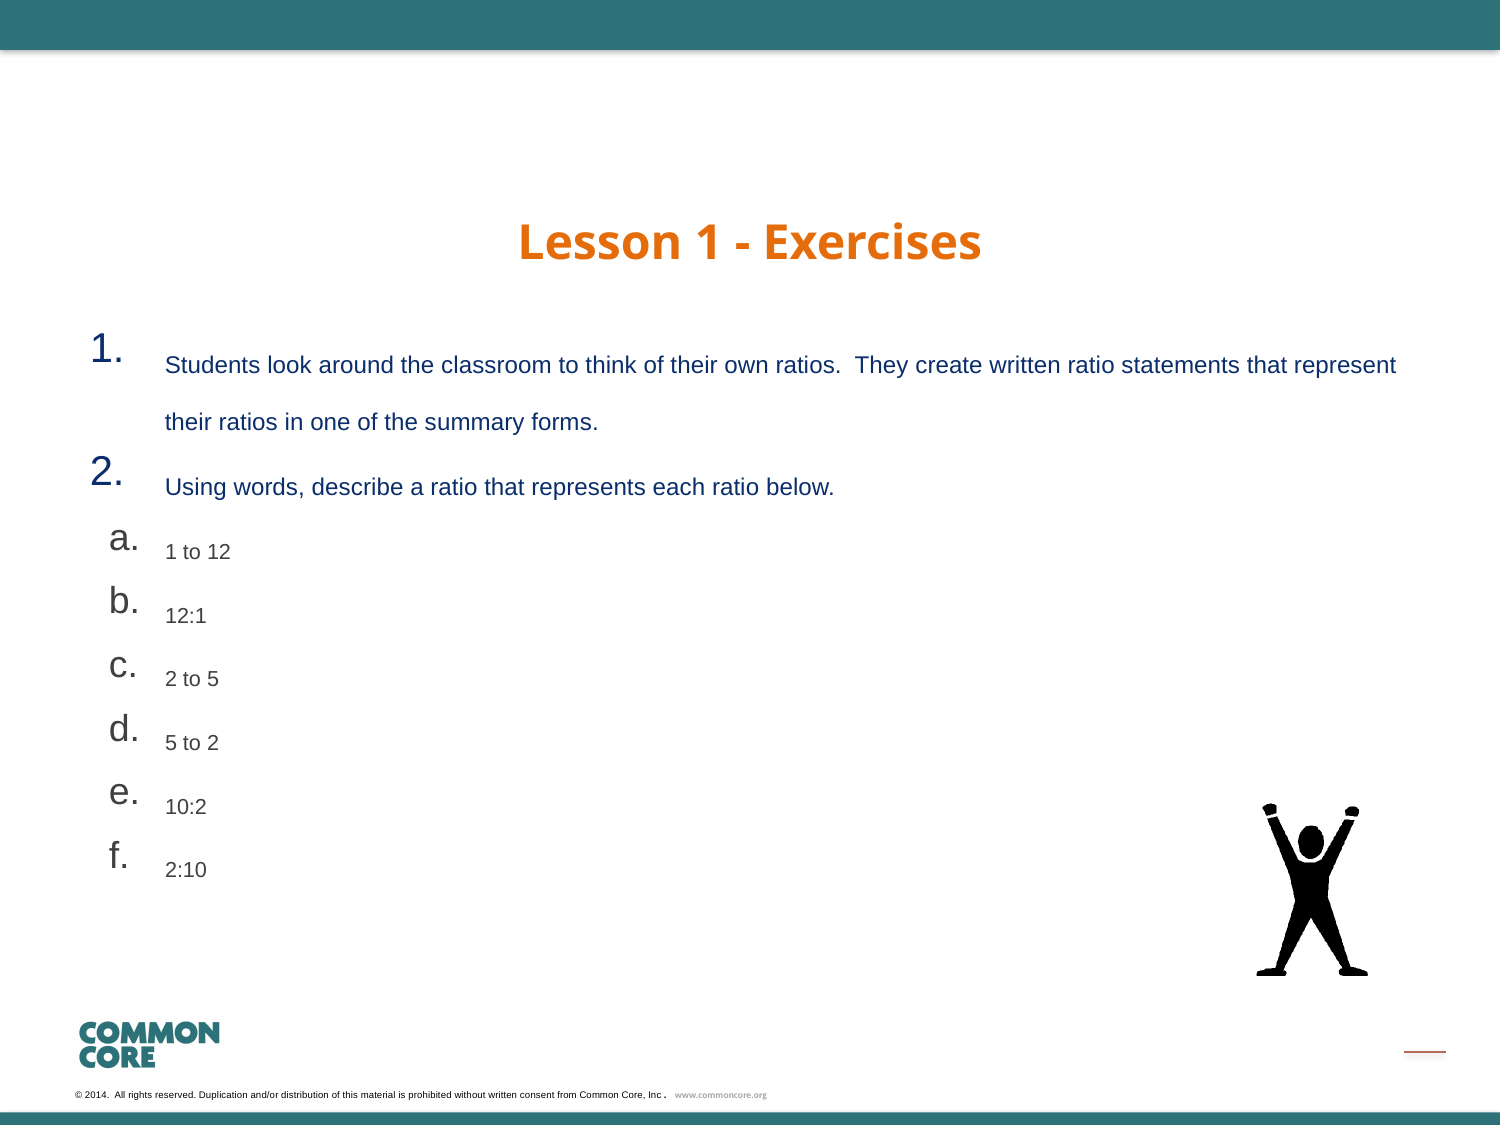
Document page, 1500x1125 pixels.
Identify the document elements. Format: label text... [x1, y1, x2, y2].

text_box Lesson 1 - Exercises [74, 147, 1425, 283]
picture [72, 1016, 226, 1073]
text_box Students look around the classroom to think of their own ratios. They create written ratio statements that represent their ratios in one of the summary forms. Using words, describe a ratio that represents each ratio below. 1 to 12 12:1 2 to 5 5 to 2 10:2 2:10 [74, 313, 1425, 974]
